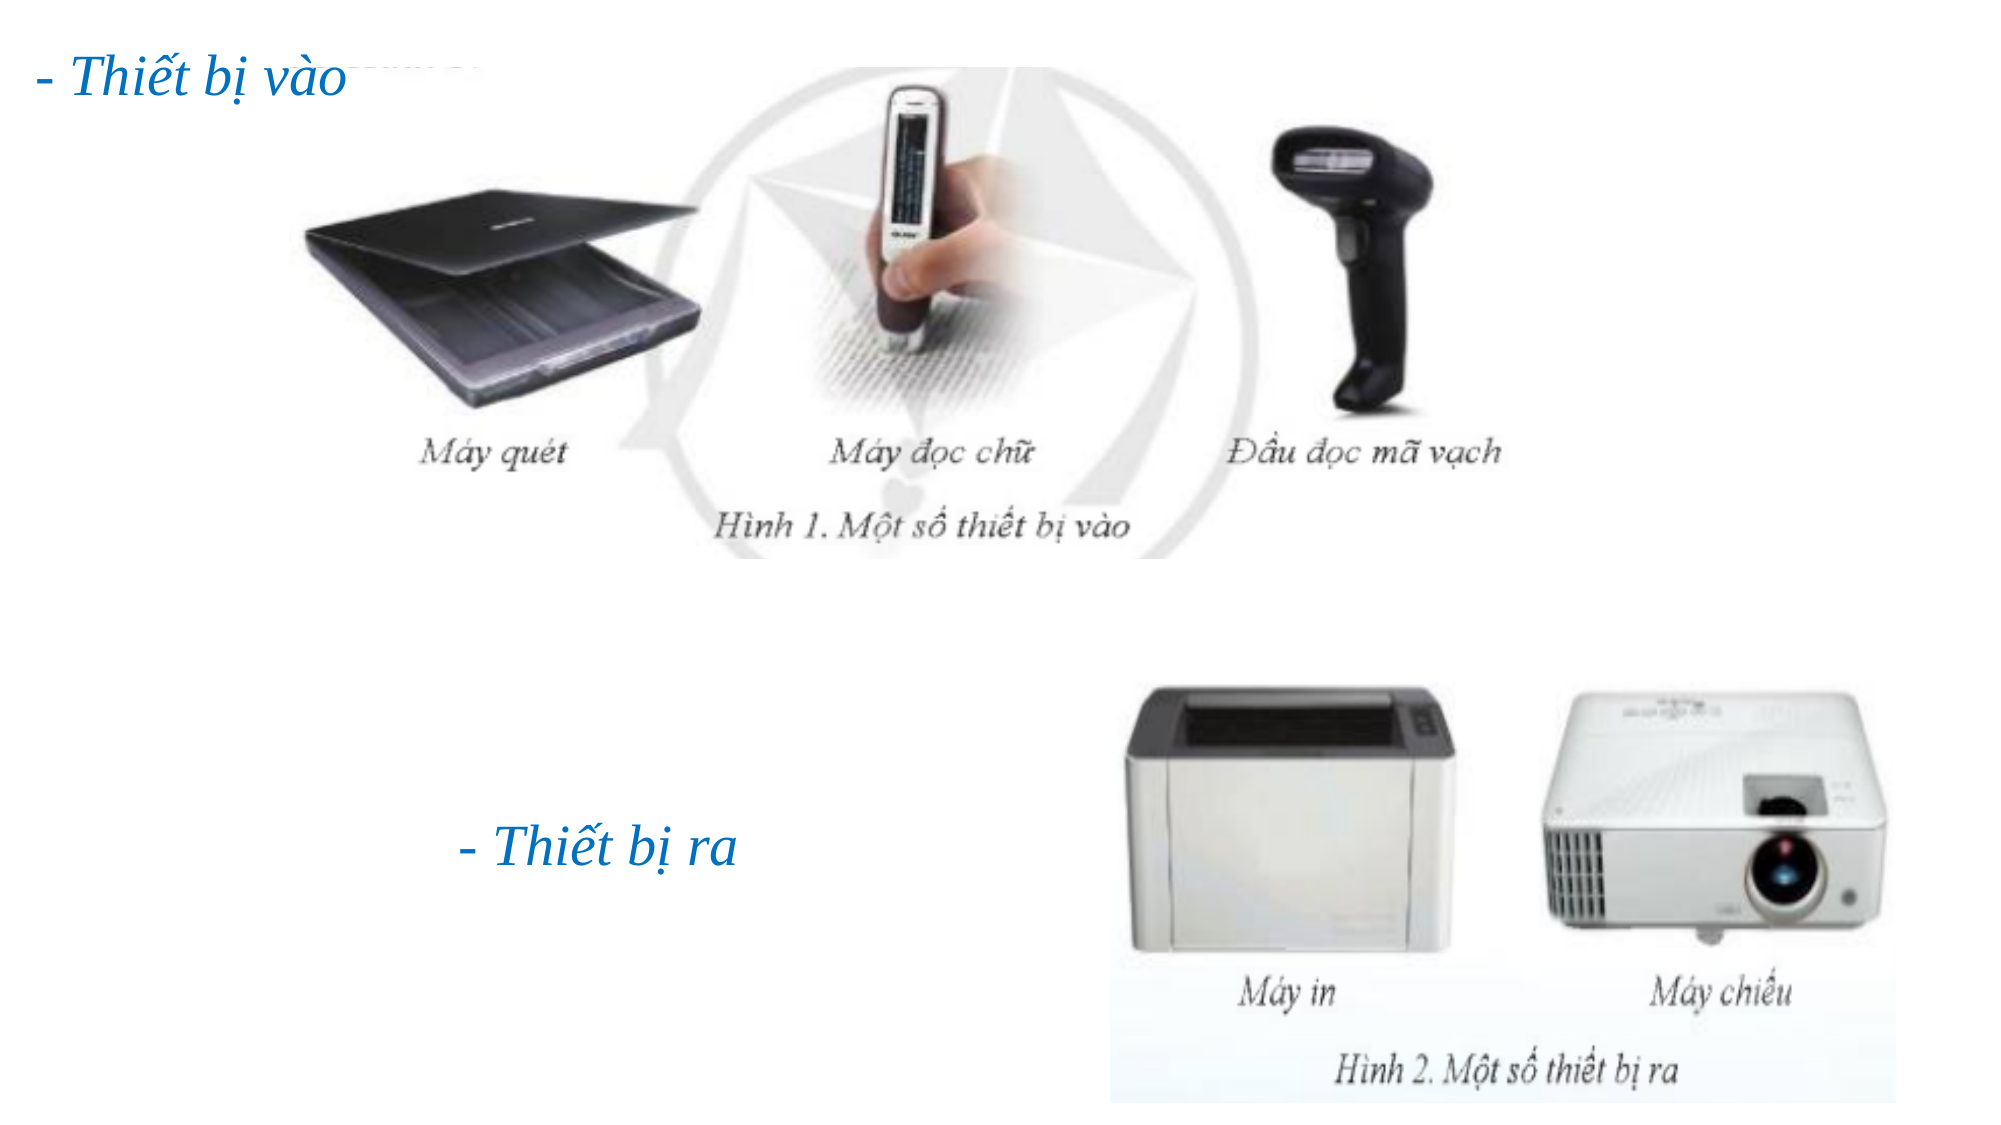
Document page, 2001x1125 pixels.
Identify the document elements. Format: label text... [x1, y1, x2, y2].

text_box - Thiết bị vào [20, 19, 558, 115]
text_box - Thiết bị ra [444, 789, 982, 885]
picture [288, 67, 1523, 559]
picture [1110, 669, 1897, 1103]
